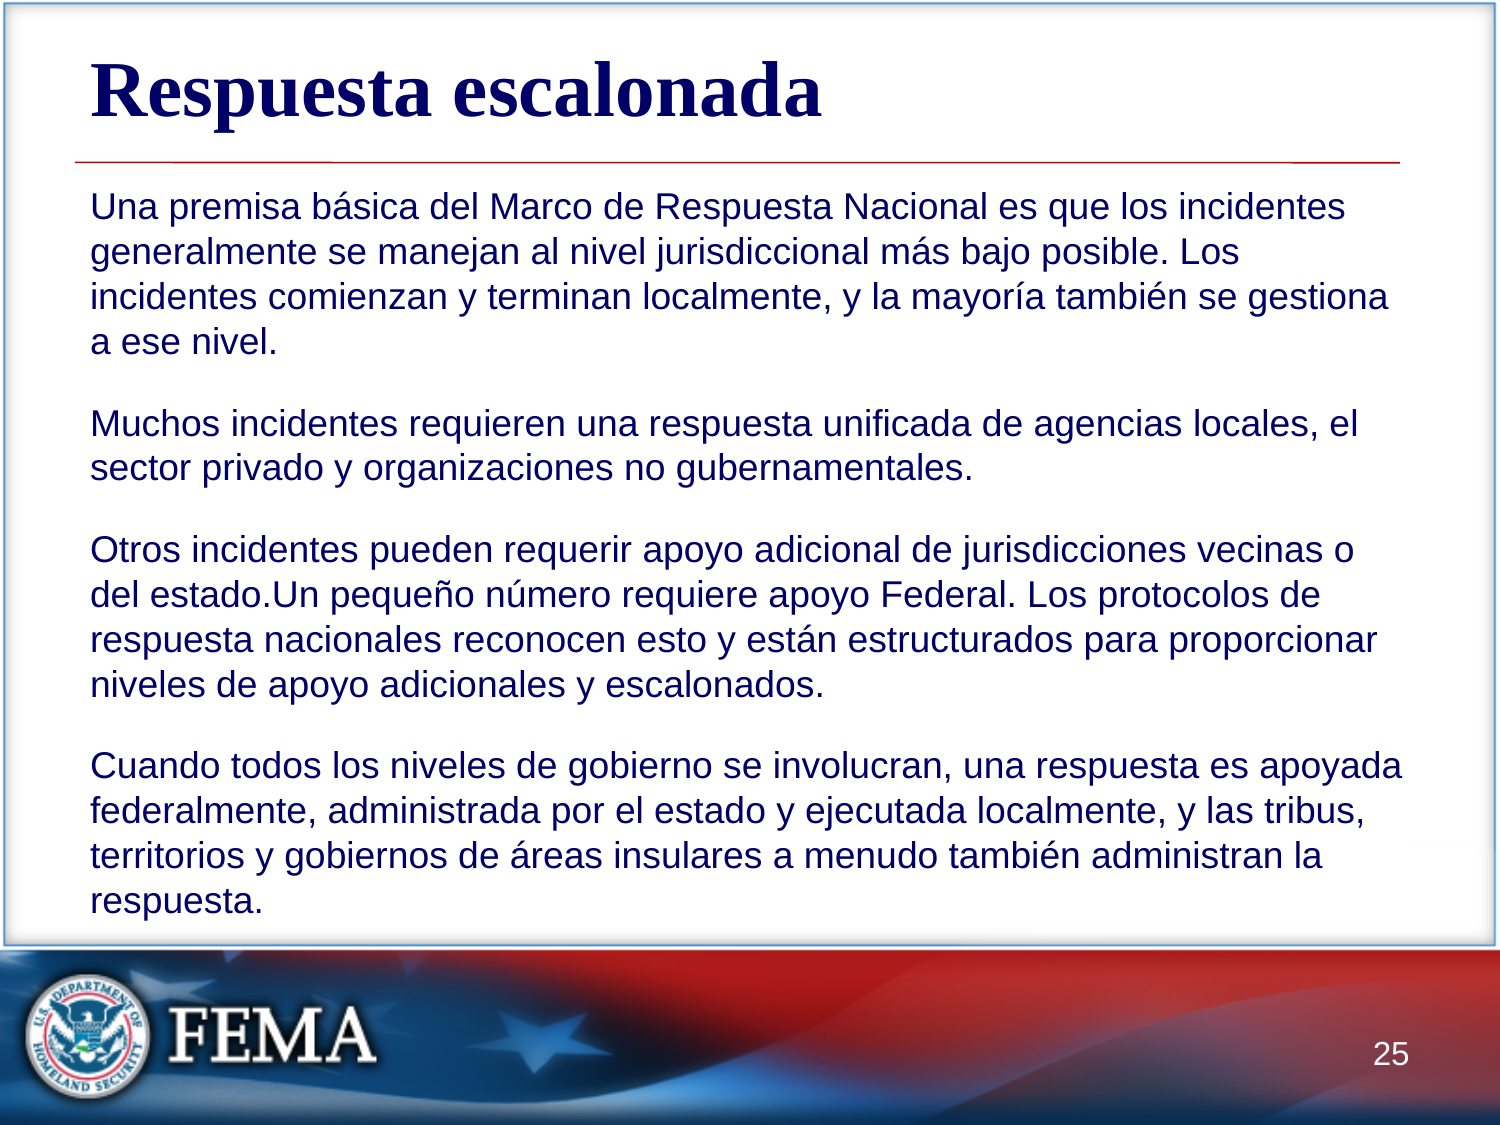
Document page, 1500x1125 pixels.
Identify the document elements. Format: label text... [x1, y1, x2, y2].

title Respuesta escalonada [75, 32, 1425, 138]
picture [0, 0, 1500, 1125]
list Una premisa básica del Marco de Respuesta Nacional es que los incidentes generalmente se manejan al nivel jurisdiccional más bajo posible. Los incidentes comienzan y terminan localmente, y la mayoría también se gestiona a ese nivel. Muchos incidentes requieren una respuesta unificada de agencias locales, el sector privado y organizaciones no gubernamentales. Otros incidentes pueden requerir apoyo adicional de jurisdicciones vecinas o del estado.Un pequeño número requiere apoyo Federal. Los protocolos de respuesta nacionales reconocen esto y están estructurados para proporcionar niveles de apoyo adicionales y escalonados. Cuando todos los niveles de gobierno se involucran, una respuesta es apoyada federalmente, administrada por el estado y ejecutada localmente, y las tribus, territorios y gobiernos de áreas insulares a menudo también administran la respuesta. [75, 175, 1425, 938]
slide_number 25 [1074, 1024, 1425, 1103]
